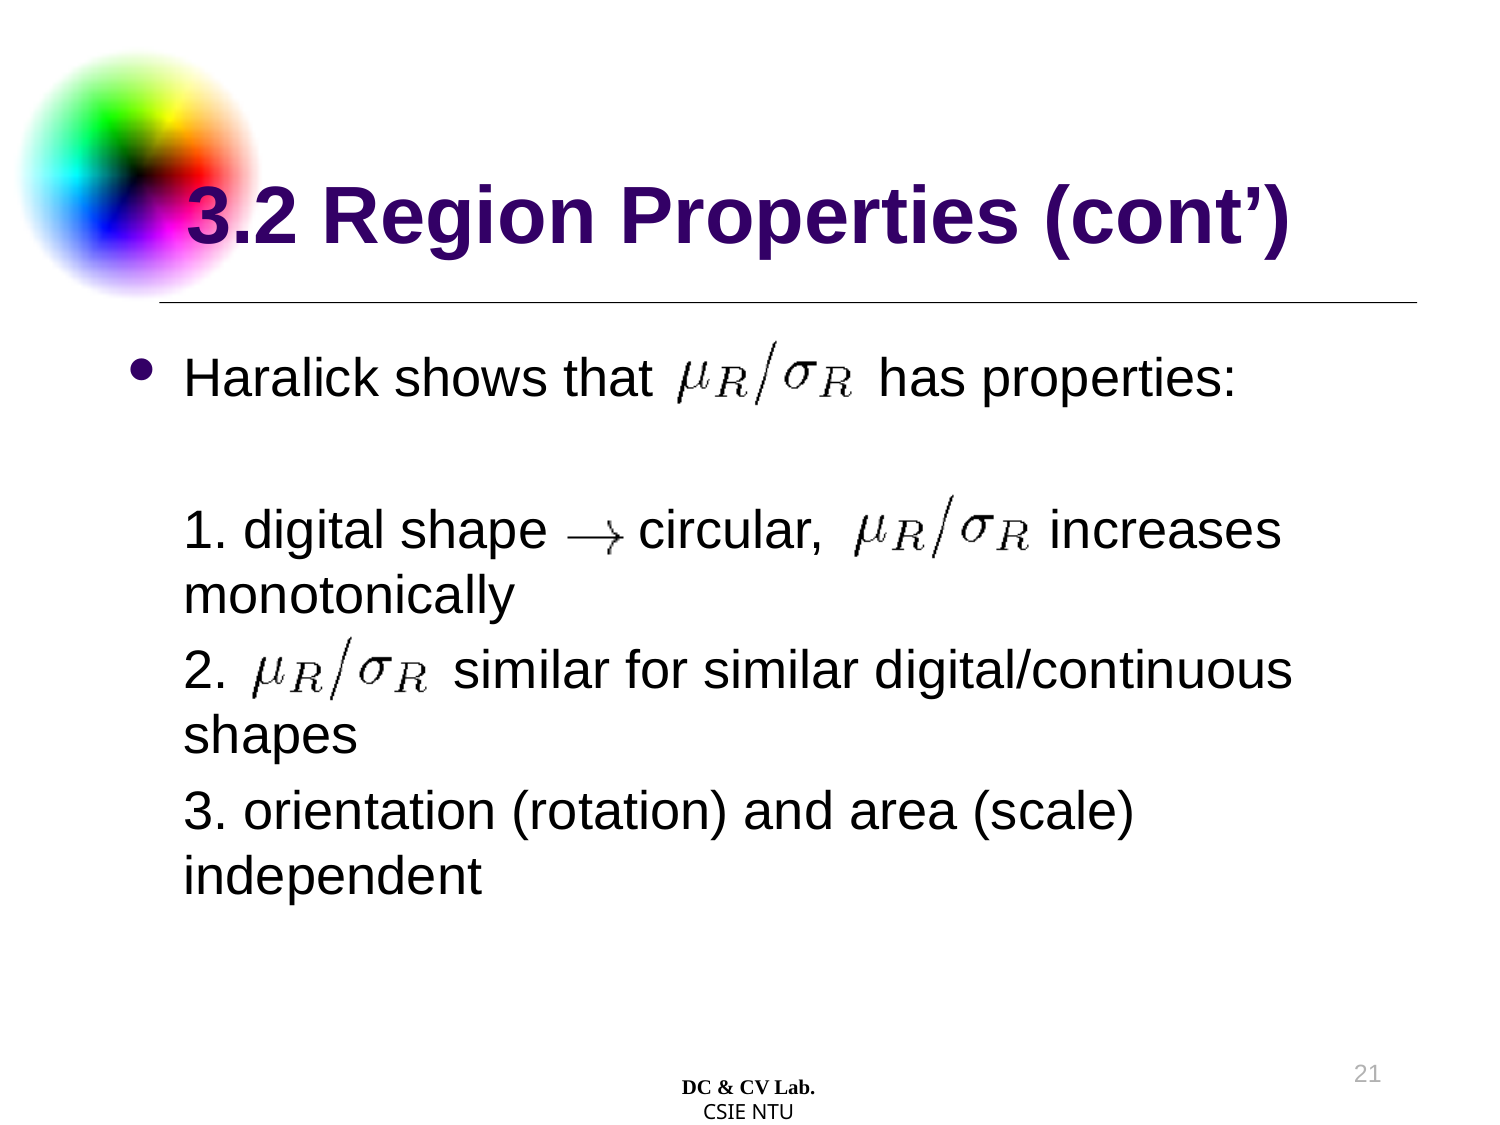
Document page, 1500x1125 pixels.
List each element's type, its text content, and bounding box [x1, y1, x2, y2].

picture [242, 633, 432, 707]
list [667, 337, 857, 412]
slide_number 21 [1059, 1042, 1397, 1103]
footer DC & CV Lab. CSIE NTU [511, 1066, 987, 1125]
picture [844, 491, 1034, 565]
list Haralick shows that has properties: 1. digital shape circular, increases monotonically 2. similar for similar digital/continuous shapes 3. orientation (rotation) and area (scale) independent [112, 334, 1388, 1059]
title 3.2 Region Properties (cont’) [171, 54, 1500, 268]
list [560, 515, 632, 563]
picture [0, 42, 272, 318]
